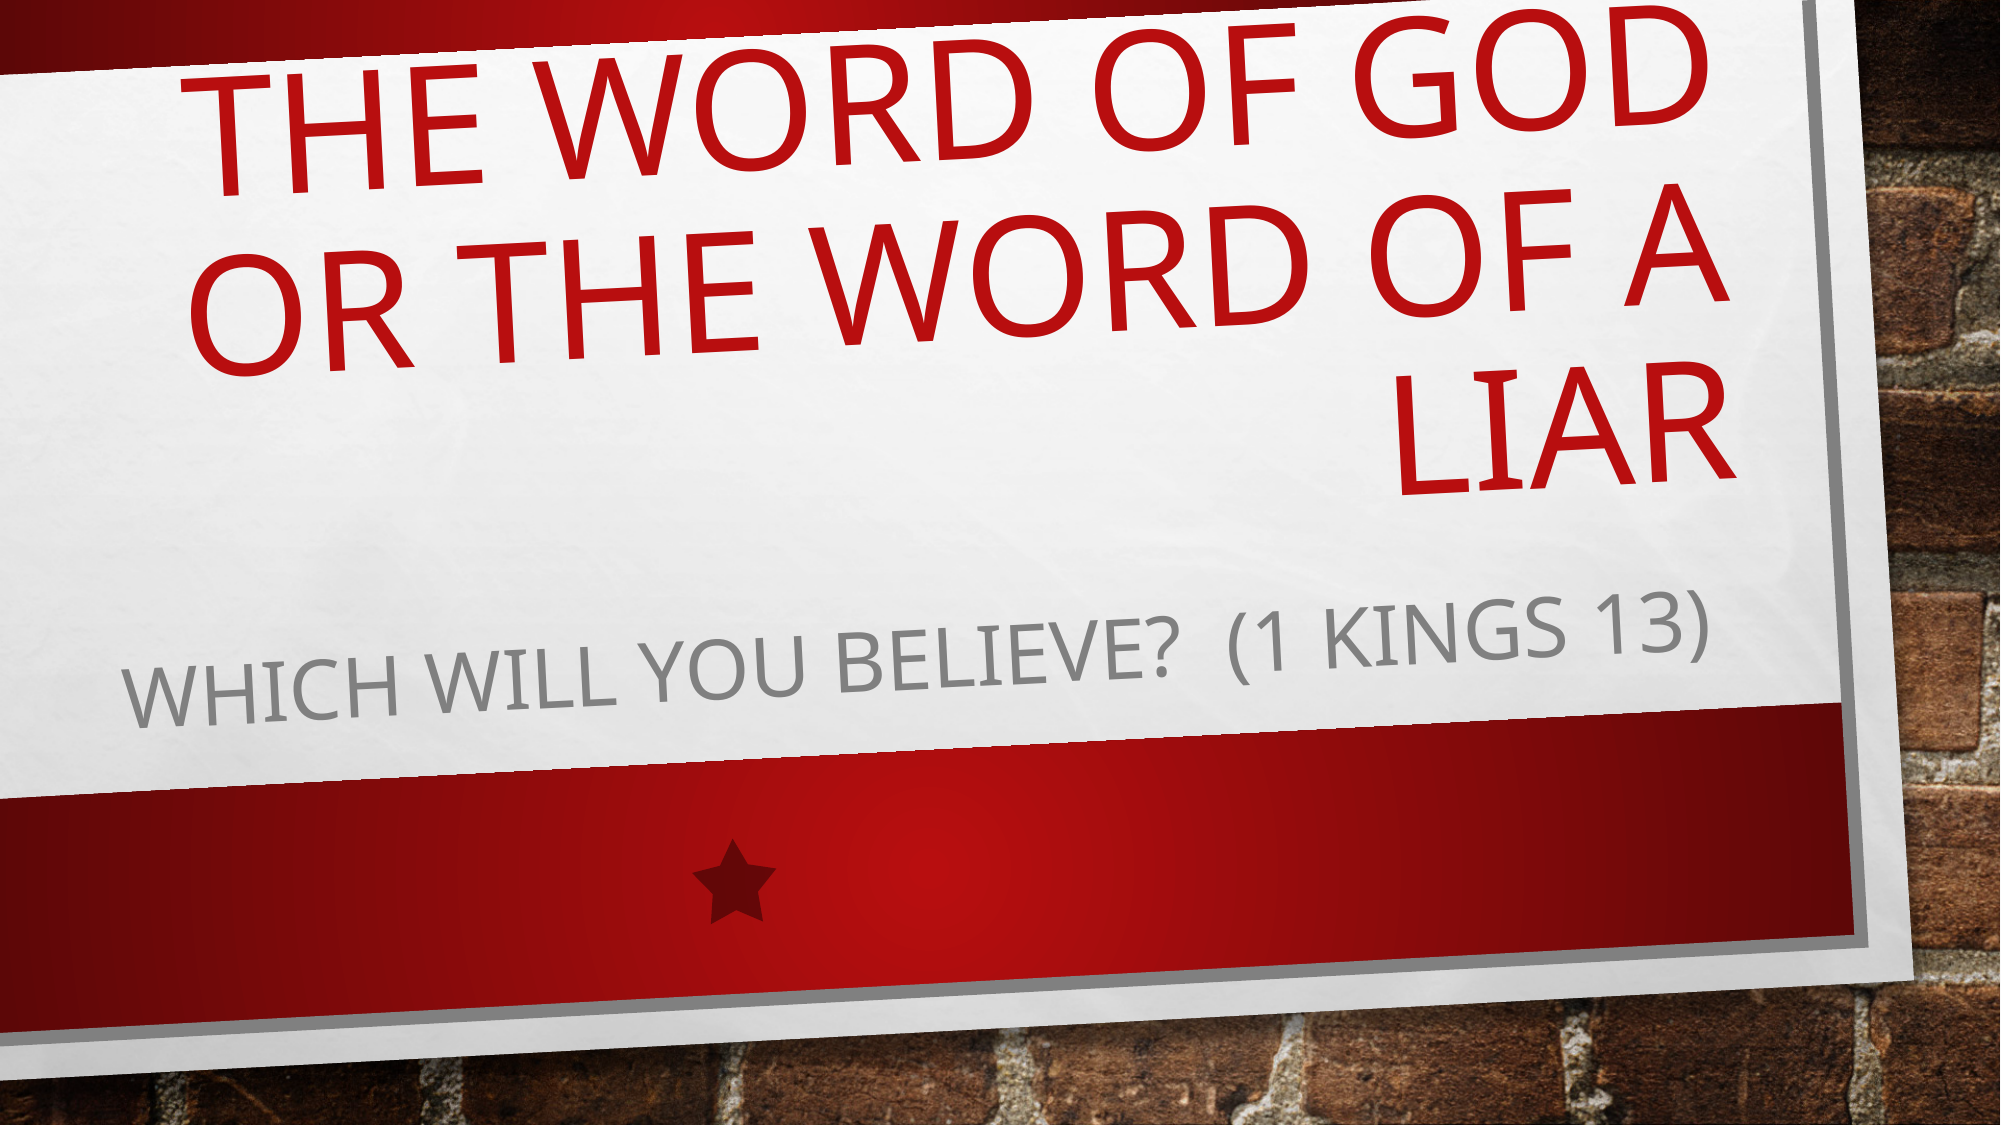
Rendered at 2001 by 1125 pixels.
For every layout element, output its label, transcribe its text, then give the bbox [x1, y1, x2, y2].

subtitle Which will you believe? (1 Kings 13) [0, 529, 1843, 798]
title The Word of God or the word of a liar [135, 67, 1758, 605]
picture [0, 0, 2000, 1125]
